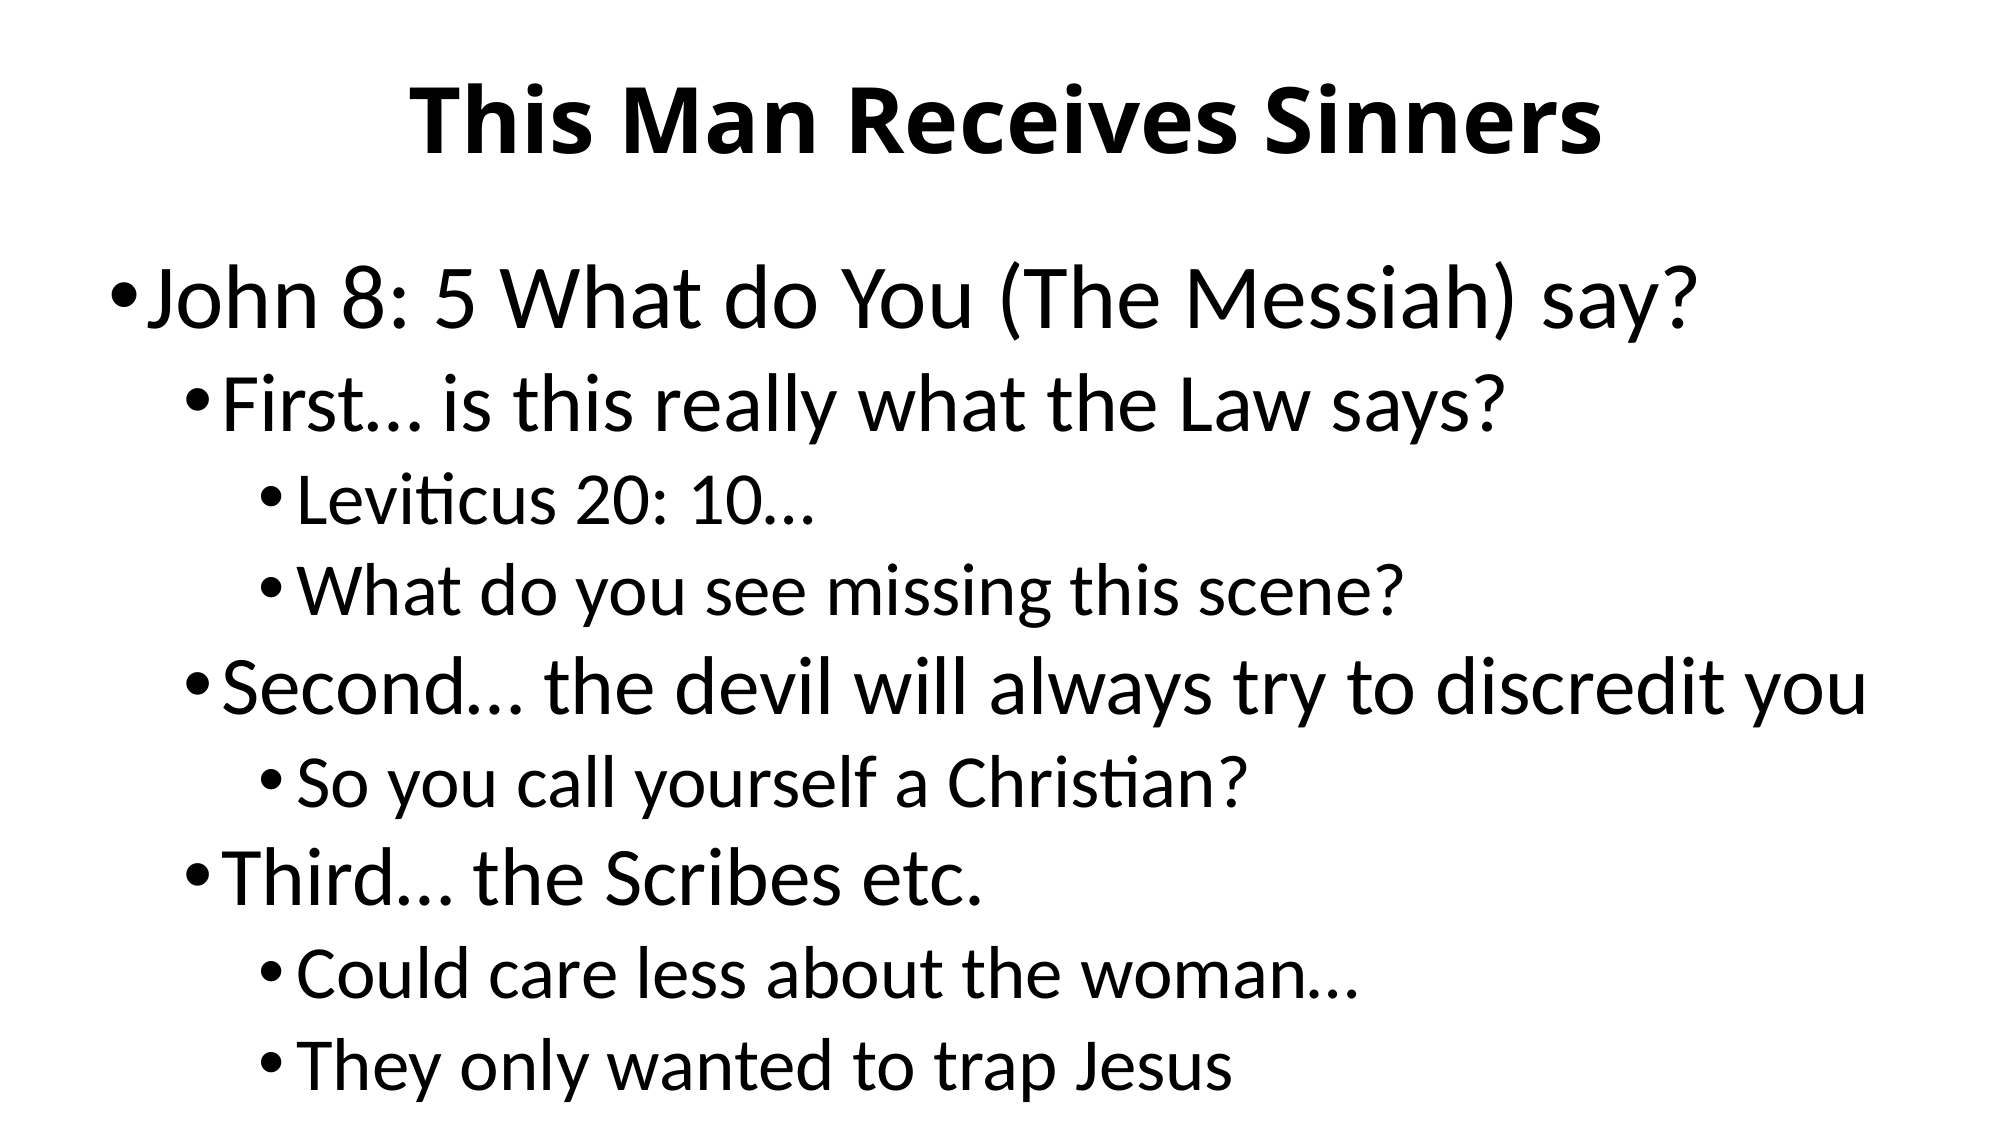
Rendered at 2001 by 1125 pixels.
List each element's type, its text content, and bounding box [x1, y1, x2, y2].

title This Man Receives Sinners [93, 41, 1920, 207]
list John 8: 5 What do You (The Messiah) say? First… is this really what the Law says? Leviticus 20: 10… What do you see missing this scene? Second… the devil will always try to discredit you So you call yourself a Christian? Third… the Scribes etc. Could care less about the woman… They only wanted to trap Jesus [93, 242, 1920, 1125]
